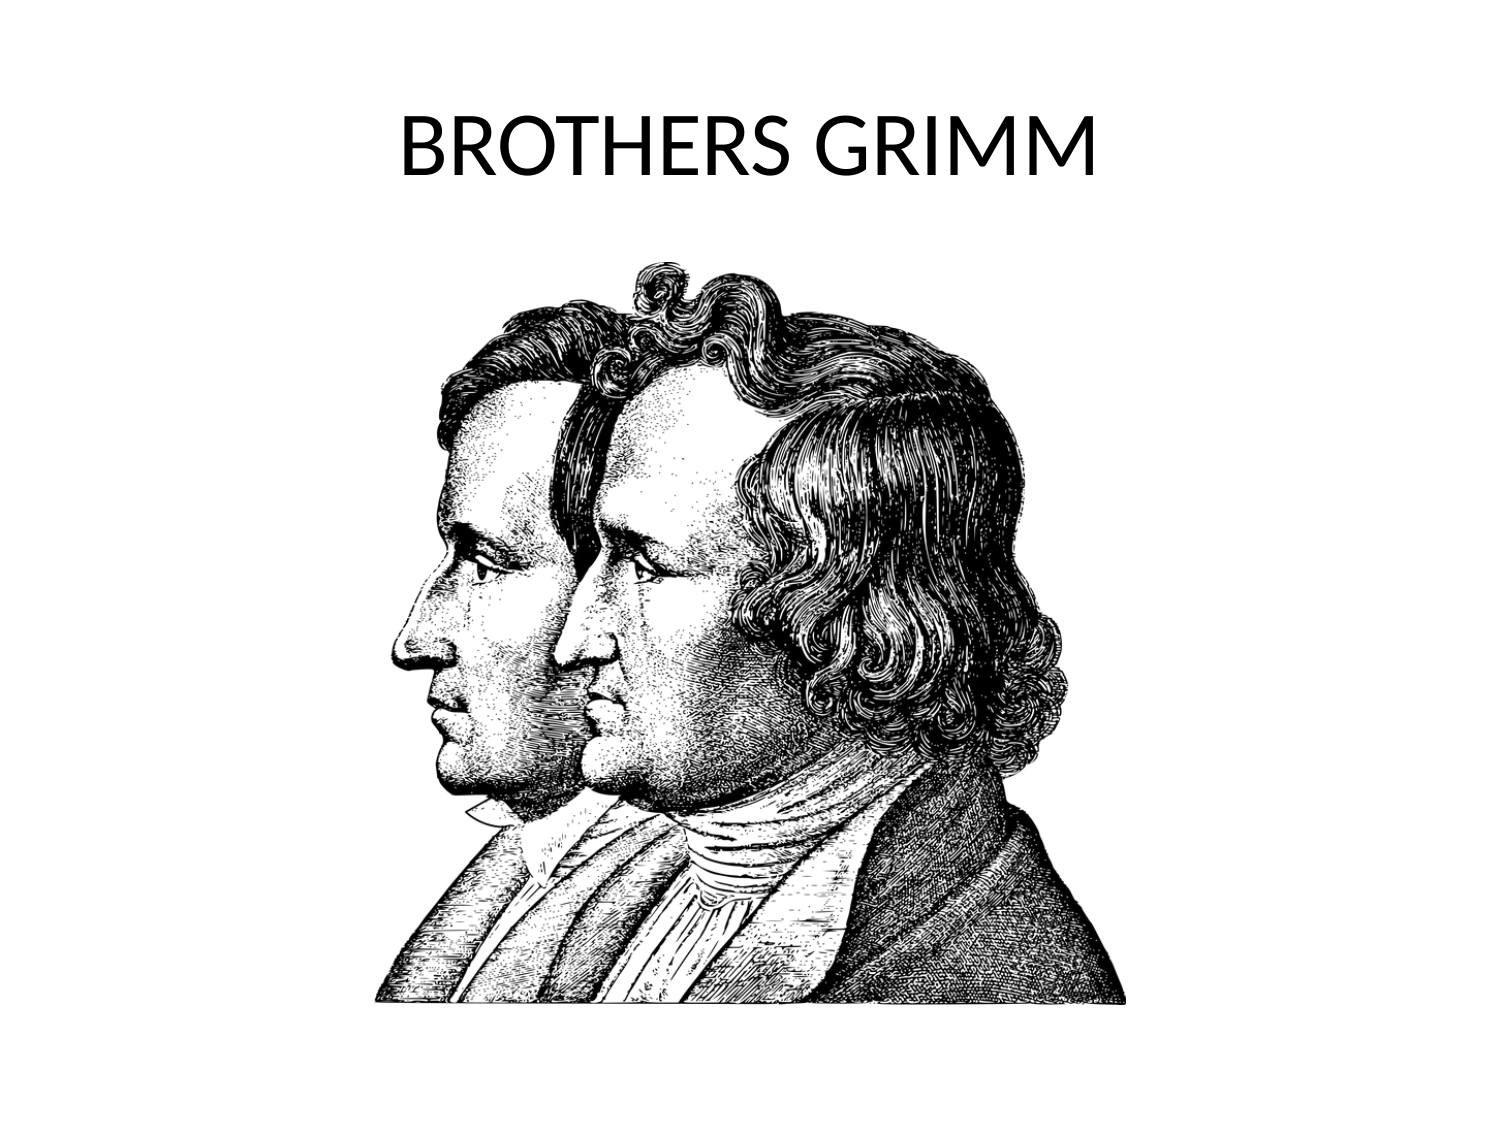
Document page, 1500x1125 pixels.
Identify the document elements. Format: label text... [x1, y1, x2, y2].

title BROTHERS GRIMM [75, 45, 1425, 233]
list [374, 262, 1126, 1006]
